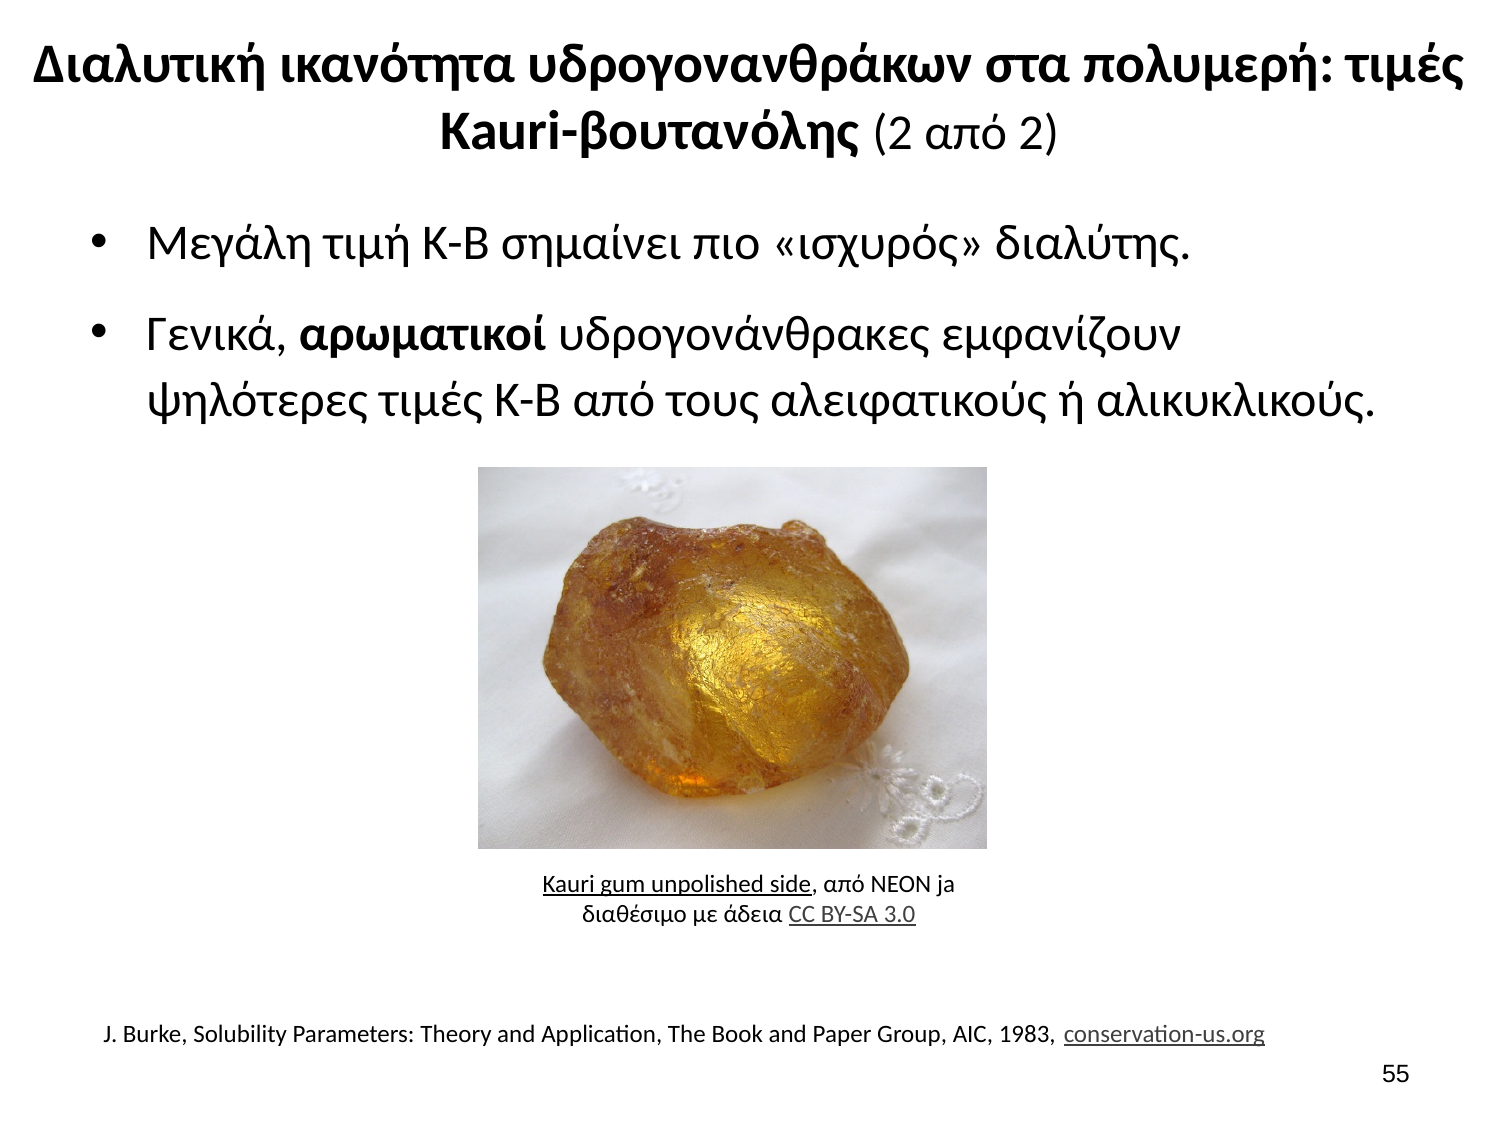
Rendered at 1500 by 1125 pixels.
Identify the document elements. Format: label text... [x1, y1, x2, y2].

slide_number 54 [1074, 1042, 1425, 1103]
title Διαλυτική ικανότητα υδρογονανθράκων στα πολυμερή: τιμές Kauri-βουτανόλης (2 από 2) [0, 19, 1500, 169]
text_box J. Burke, Solubility Parameters: Theory and Application, The Book and Paper Group, AIC, 1983, conservation-us.org [88, 1010, 1355, 1055]
list Μεγάλη τιμή K-B σημαίνει πιο «ισχυρός» διαλύτης. Γενικά, αρωματικοί υδρογονάνθρακες εμφανίζουν ψηλότερες τιμές Κ-Β από τους αλειφατικούς ή αλικυκλικούς. [75, 196, 1425, 457]
picture [478, 467, 987, 850]
text_box Kauri gum unpolished side, από NEON ja διαθέσιμο με άδεια CC BY-SA 3.0 [478, 860, 1020, 935]
